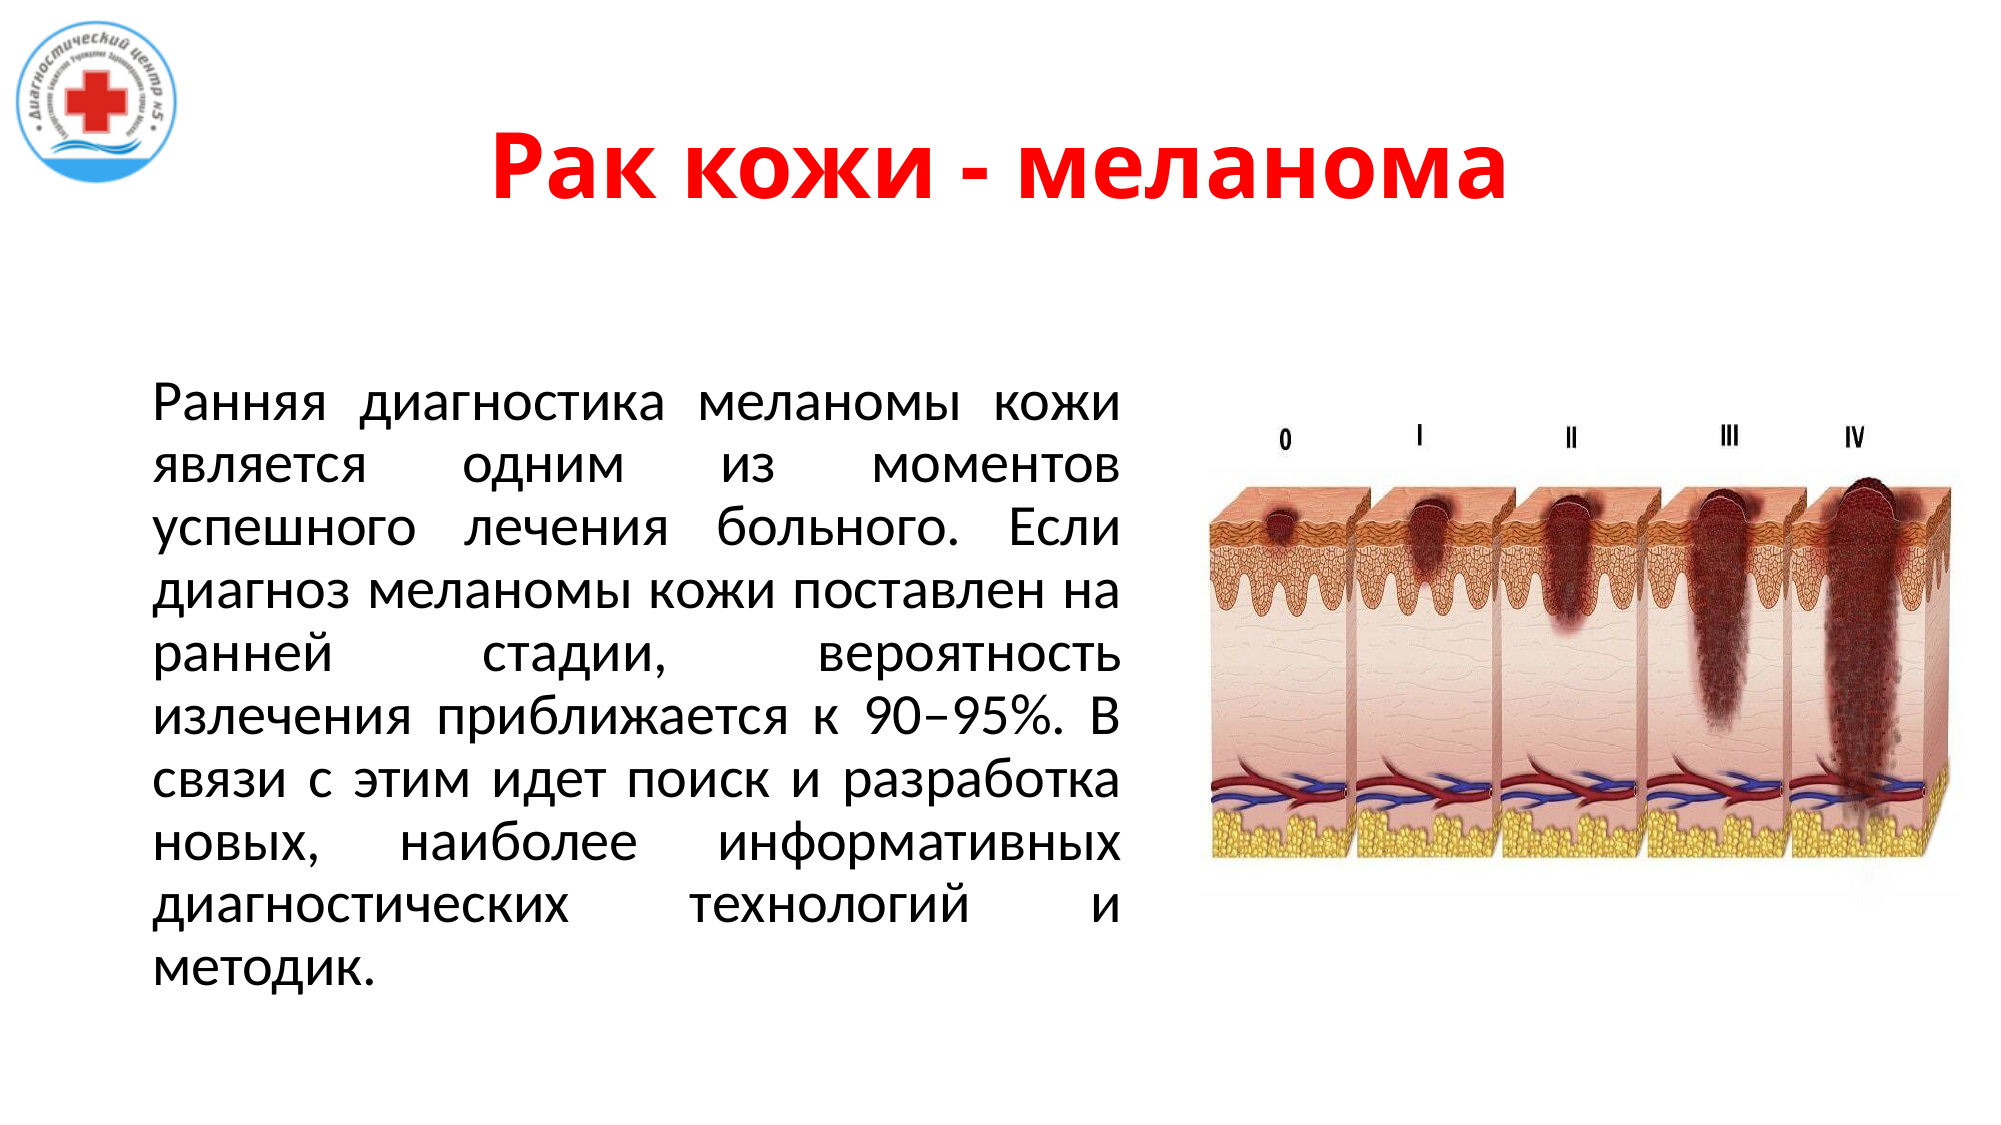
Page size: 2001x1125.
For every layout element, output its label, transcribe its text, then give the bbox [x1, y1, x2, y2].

picture [15, 20, 178, 184]
title Рак кожи - меланома [137, 59, 1863, 278]
picture [1200, 424, 1961, 907]
list Ранняя диагностика меланомы кожи является одним из моментов успешного лечения больного. Если диагноз меланомы кожи поставлен на ранней стадии, вероятность излечения приближается к 90–95%. В связи с этим идет поиск и разработка новых, наиболее информативных диагностических технологий и методик. [137, 299, 1138, 1014]
